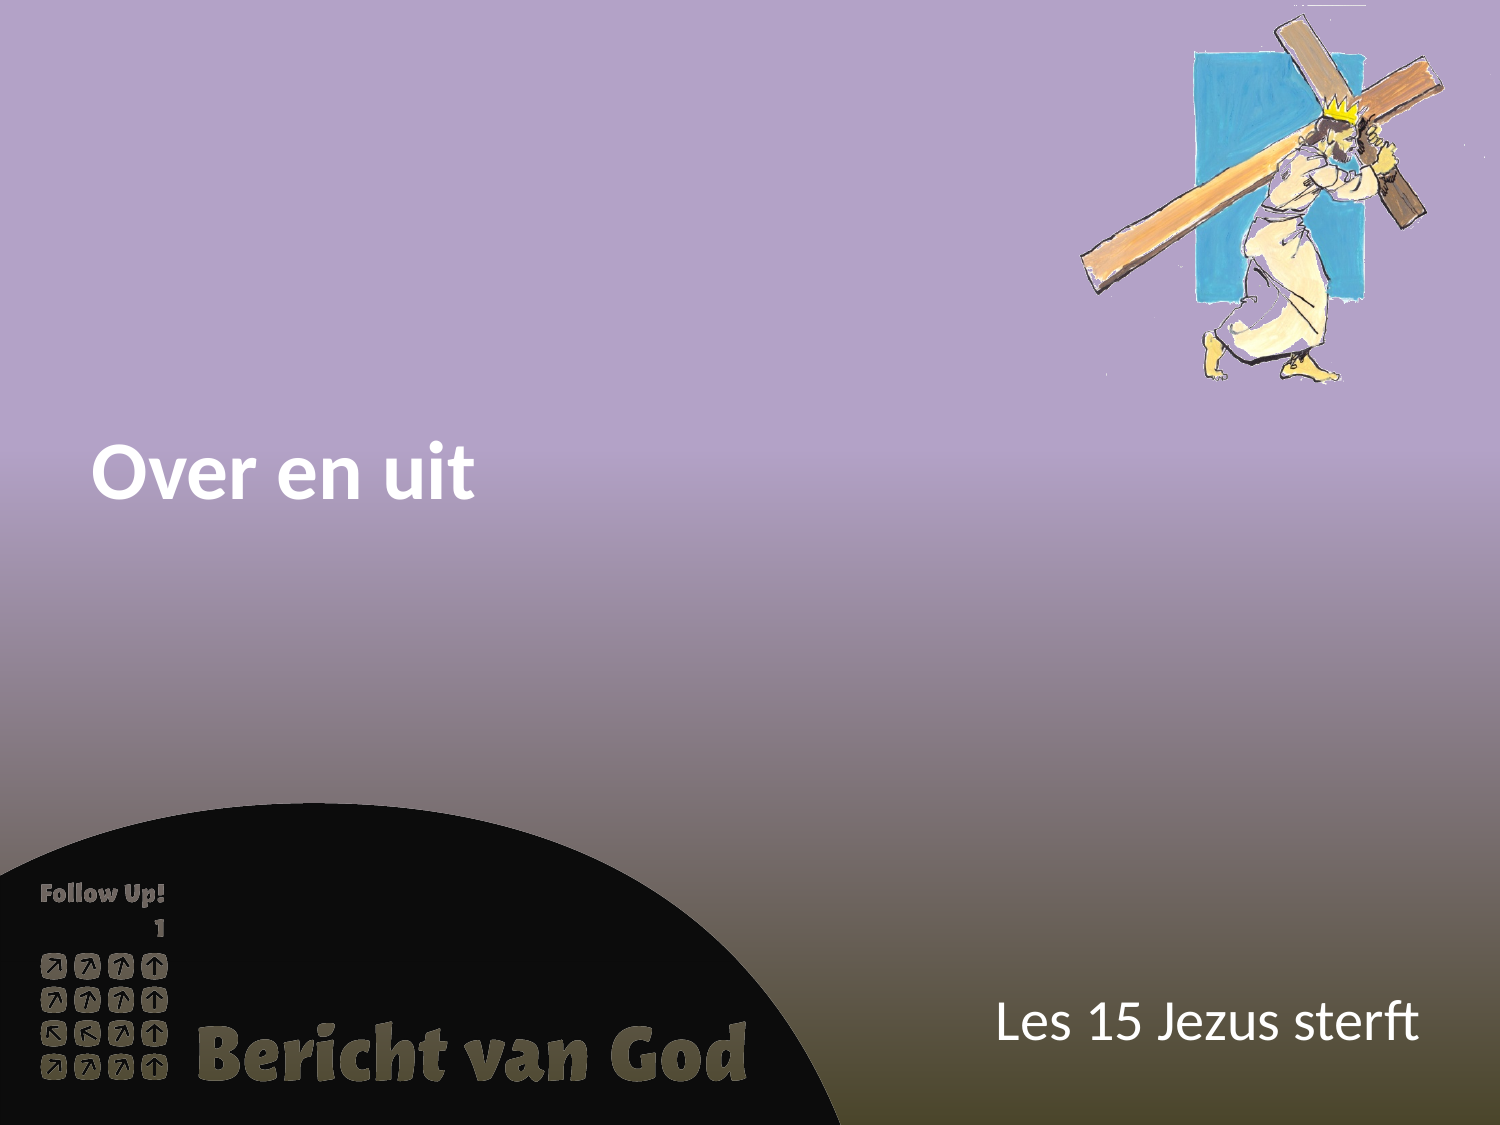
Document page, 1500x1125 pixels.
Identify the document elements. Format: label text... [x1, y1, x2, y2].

picture [1075, 5, 1500, 402]
subtitle Over en uit [76, 408, 963, 563]
picture [0, 798, 847, 1125]
title Les 15 Jezus sterft [851, 940, 1436, 1095]
